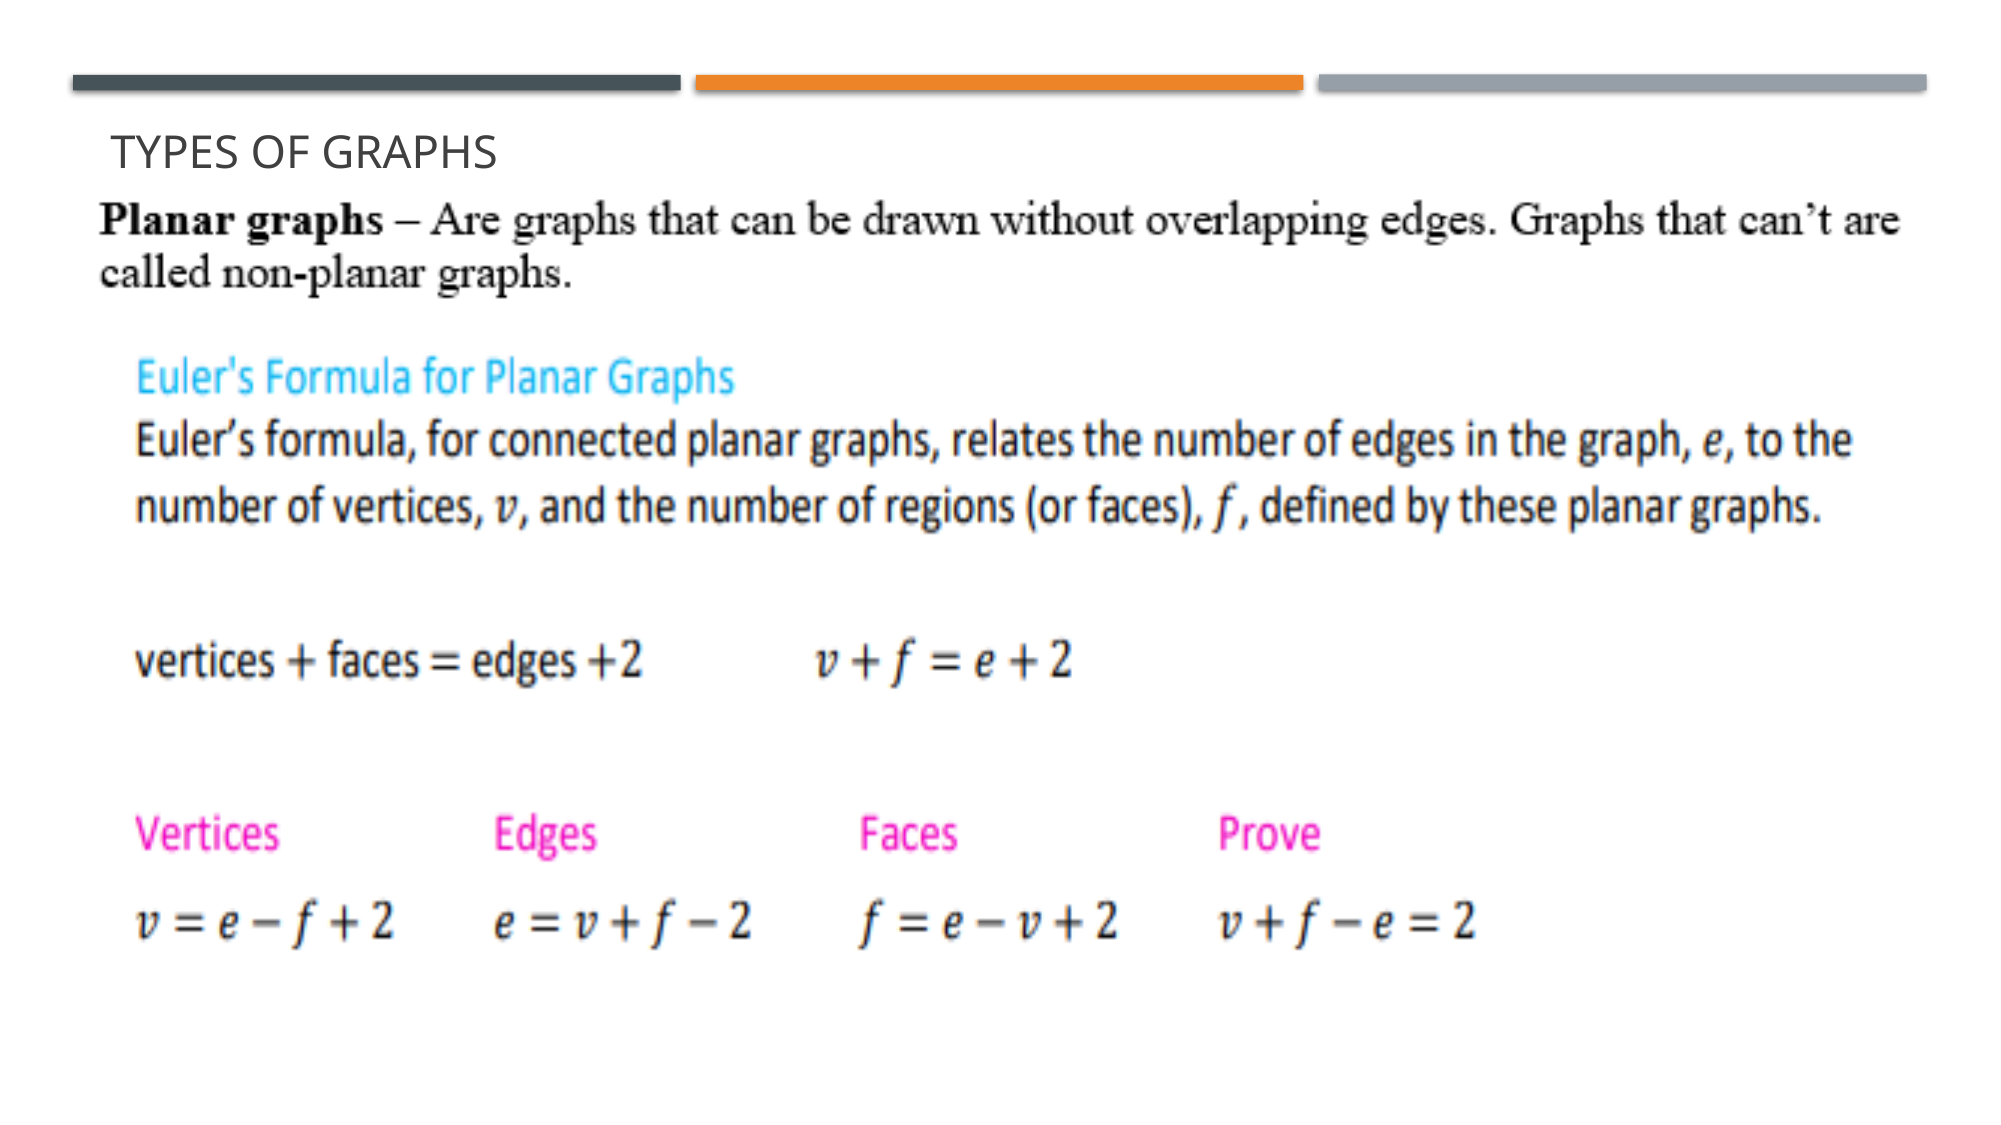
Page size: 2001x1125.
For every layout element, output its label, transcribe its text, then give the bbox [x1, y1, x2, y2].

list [94, 184, 1910, 305]
picture [122, 332, 1878, 970]
title Types of graphs [95, 115, 1905, 184]
